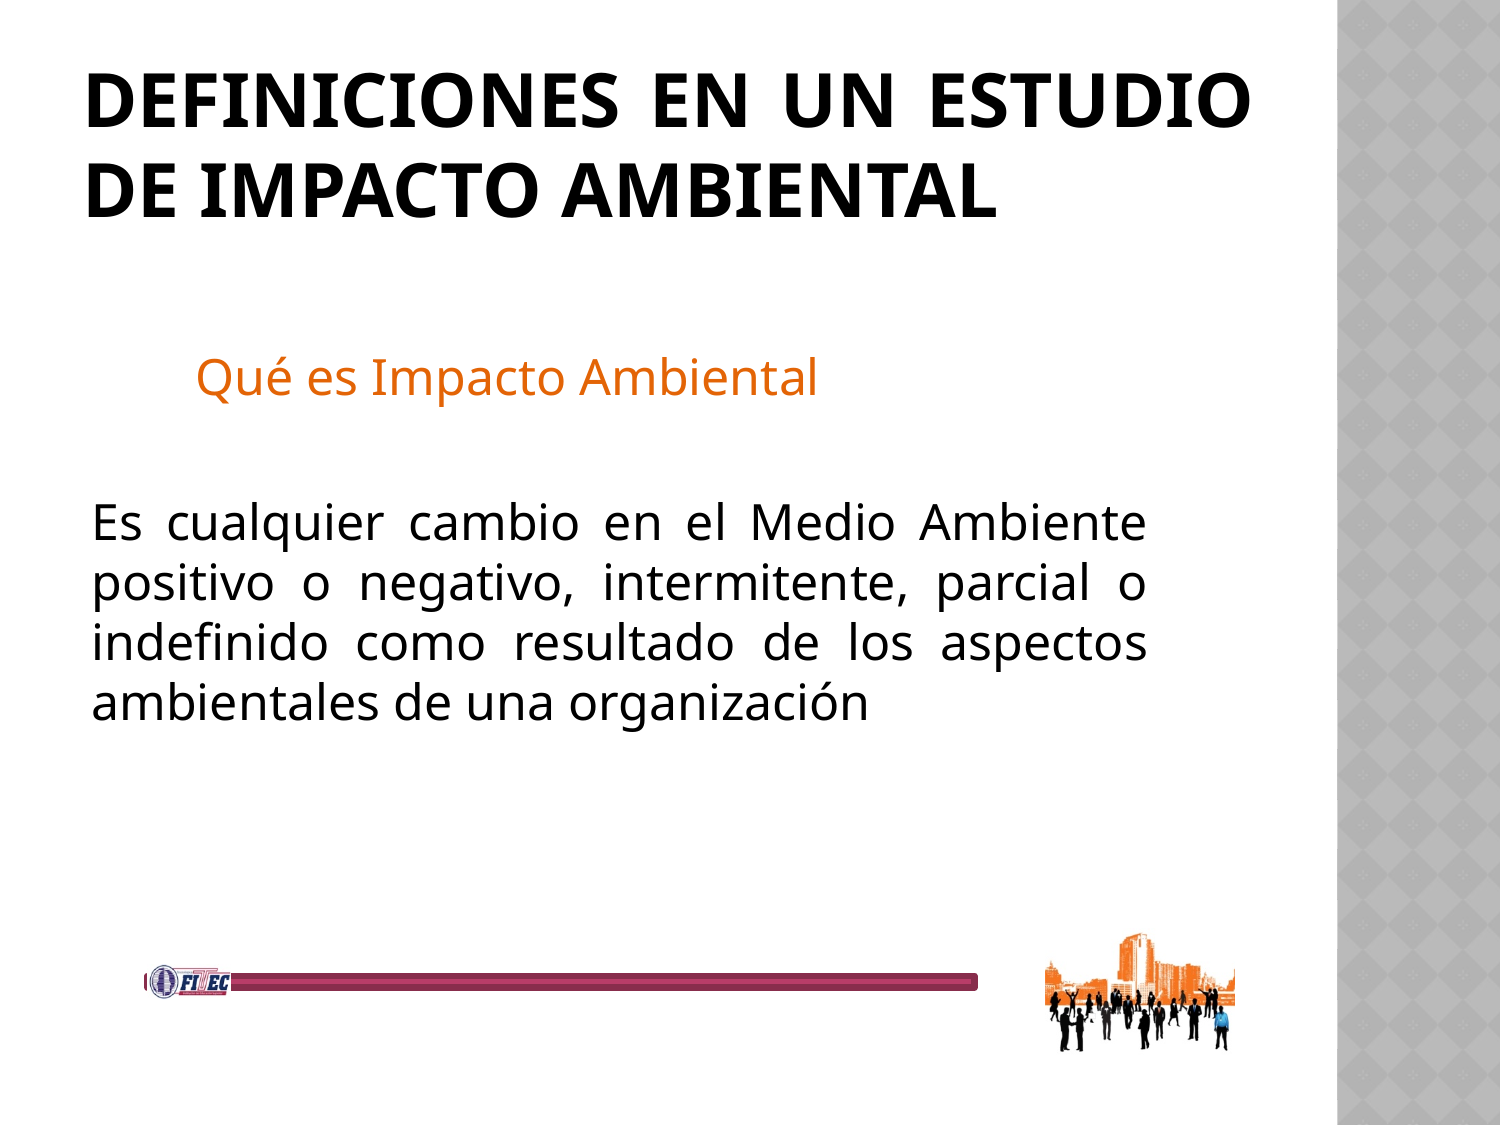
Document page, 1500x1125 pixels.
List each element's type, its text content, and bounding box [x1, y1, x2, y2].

text_box [237, 973, 978, 991]
picture [1044, 928, 1235, 1056]
title Definiciones en UN ESTUDIO DE Impacto Ambiental [75, 52, 1263, 240]
picture [147, 963, 231, 1000]
subtitle Qué es Impacto Ambiental Es cualquier cambio en el Medio Ambiente positivo o negativo, intermitente, parcial o indefinido como resultado de los aspectos ambientales de una organización [76, 338, 1164, 906]
